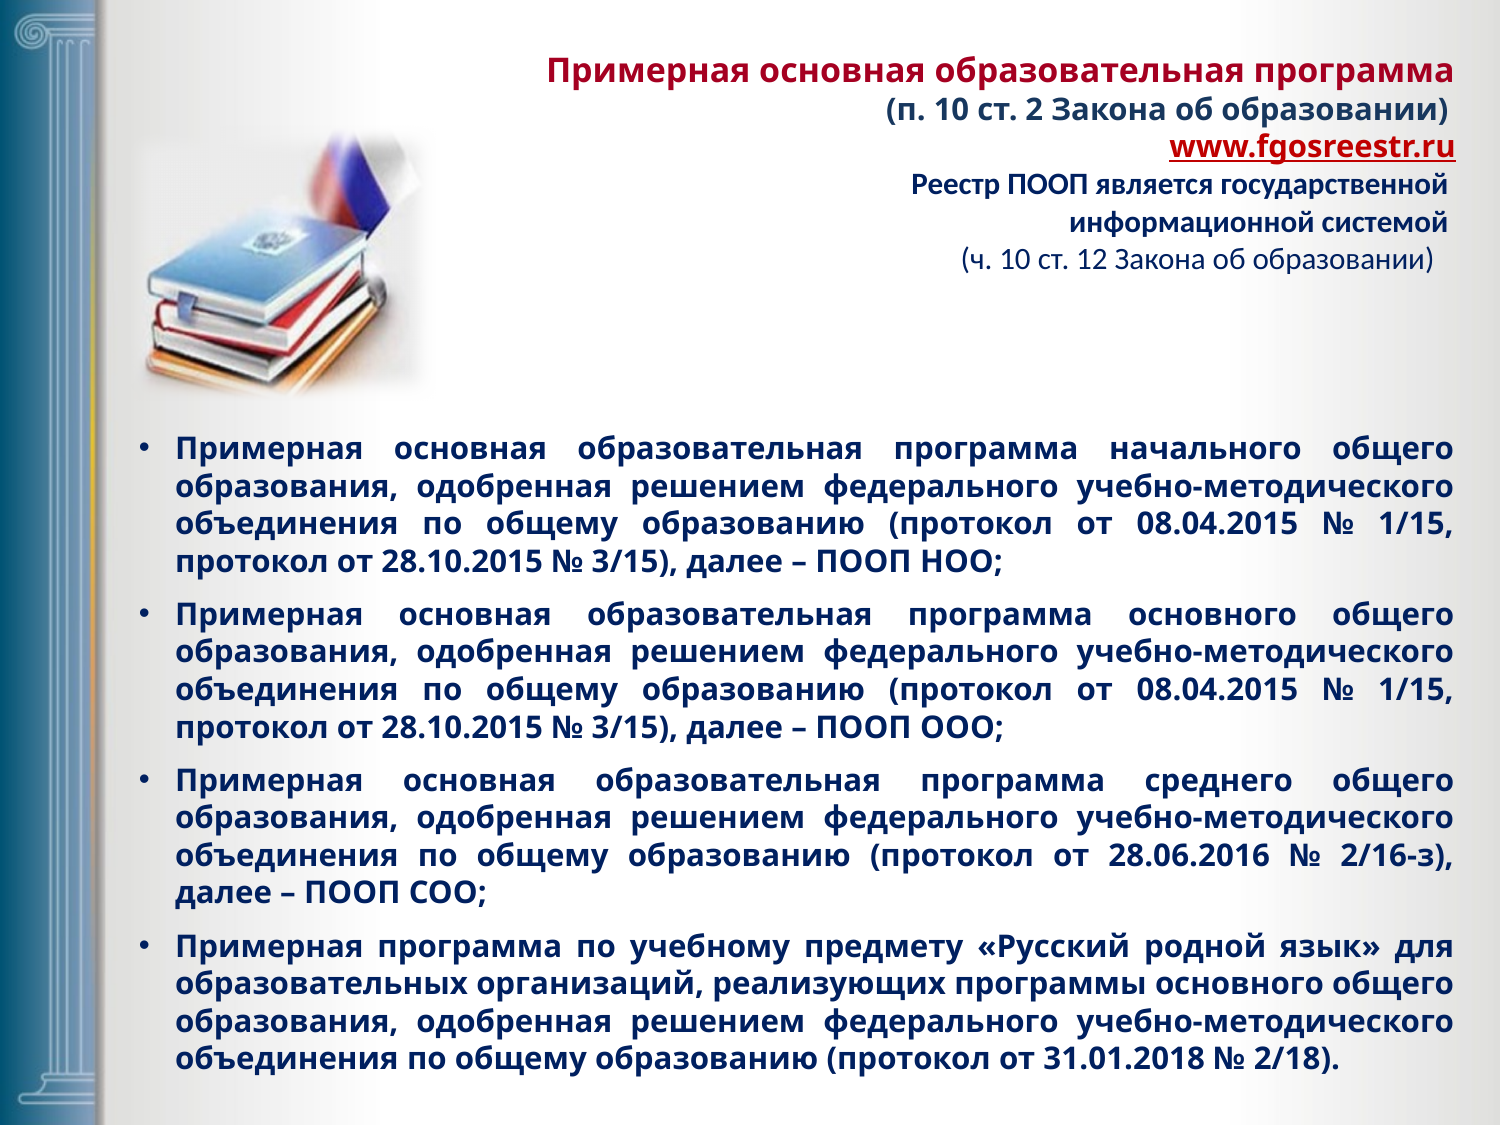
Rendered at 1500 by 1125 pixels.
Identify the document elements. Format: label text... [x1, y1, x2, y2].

title Примерная основная образовательная программа (п. 10 ст. 2 Закона об образовании) www.fgosreestr.ru Реестр ПООП является государственной информационной системой (ч. 10 ст. 12 Закона об образовании) [147, 0, 1471, 330]
picture [7, 0, 1500, 1125]
list Примерная основная образовательная программа начального общего образования, одобренная решением федерального учебно-методического объединения по общему образованию (протокол от 08.04.2015 № 1/15, протокол от 28.10.2015 № 3/15), далее – ПООП НОО; Примерная основная образовательная программа основного общего образования, одобренная решением федерального учебно-методического объединения по общему образованию (протокол от 08.04.2015 № 1/15, протокол от 28.10.2015 № 3/15), далее – ПООП ООО; Примерная основная образовательная программа среднего общего образования, одобренная решением федерального учебно-методического объединения по общему образованию (протокол от 28.06.2016 № 2/16-з), далее – ПООП СОО; Примерная программа по учебному предмету «Русский родной язык» для образовательных организаций, реализующих программы основного общего образования, одобренная решением федерального учебно-методического объединения по общему образованию (протокол от 31.01.2018 № 2/18). [123, 420, 1471, 1125]
